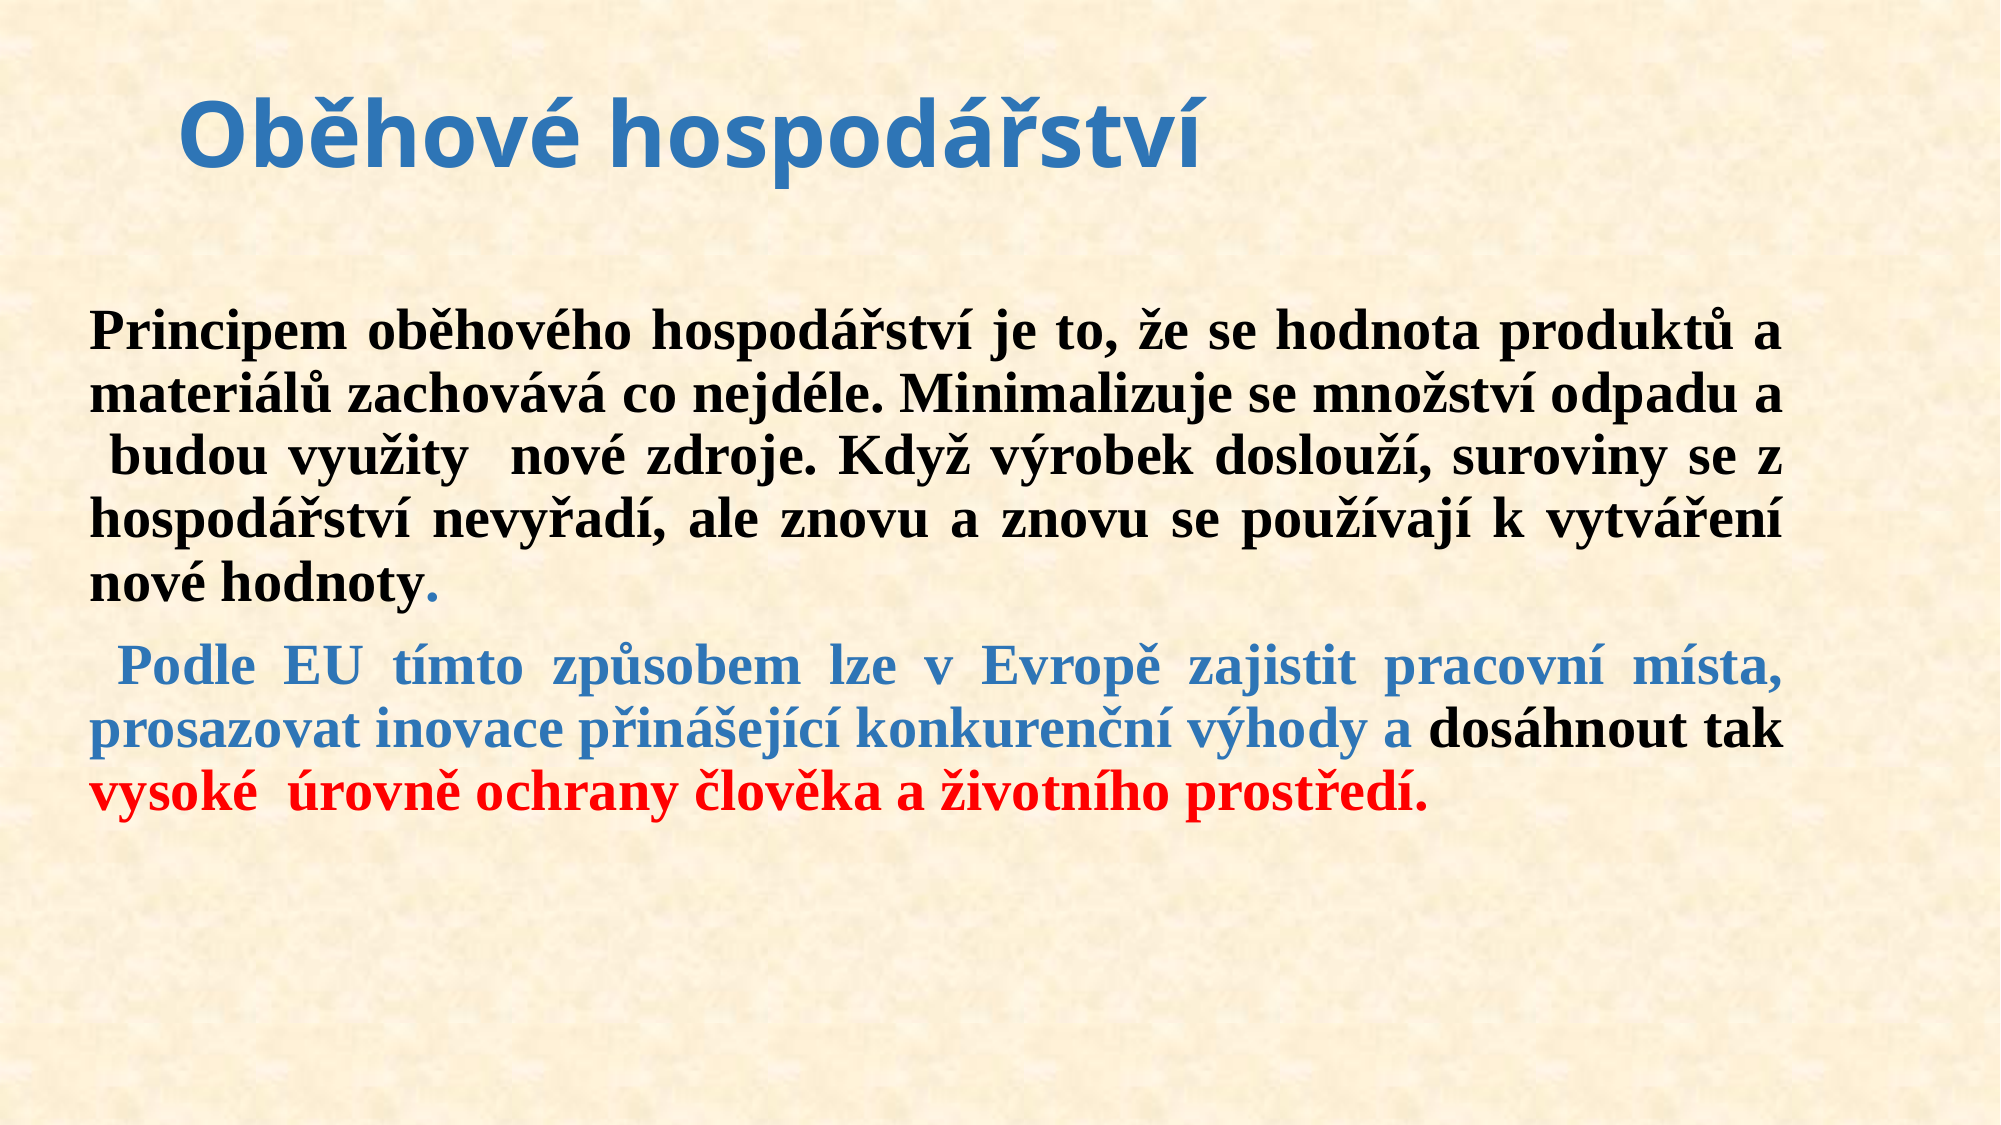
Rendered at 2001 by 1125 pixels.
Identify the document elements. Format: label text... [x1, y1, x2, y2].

title Oběhové hospodářství [137, 59, 1863, 216]
list Principem oběhového hospodářství je to, že se hodnota produktů a materiálů zachovává co nejdéle. Minimalizuje se množství odpadu a budou využity nové zdroje. Když výrobek doslouží, suroviny se z hospodářství nevyřadí, ale znovu a znovu se používají k vytváření nové hodnoty. Podle EU tímto způsobem lze v Evropě zajistit pracovní místa, prosazovat inovace přinášející konkurenční výhody a dosáhnout tak vysoké úrovně ochrany člověka a životního prostředí. [74, 291, 1800, 1006]
picture [0, 0, 2001, 1125]
